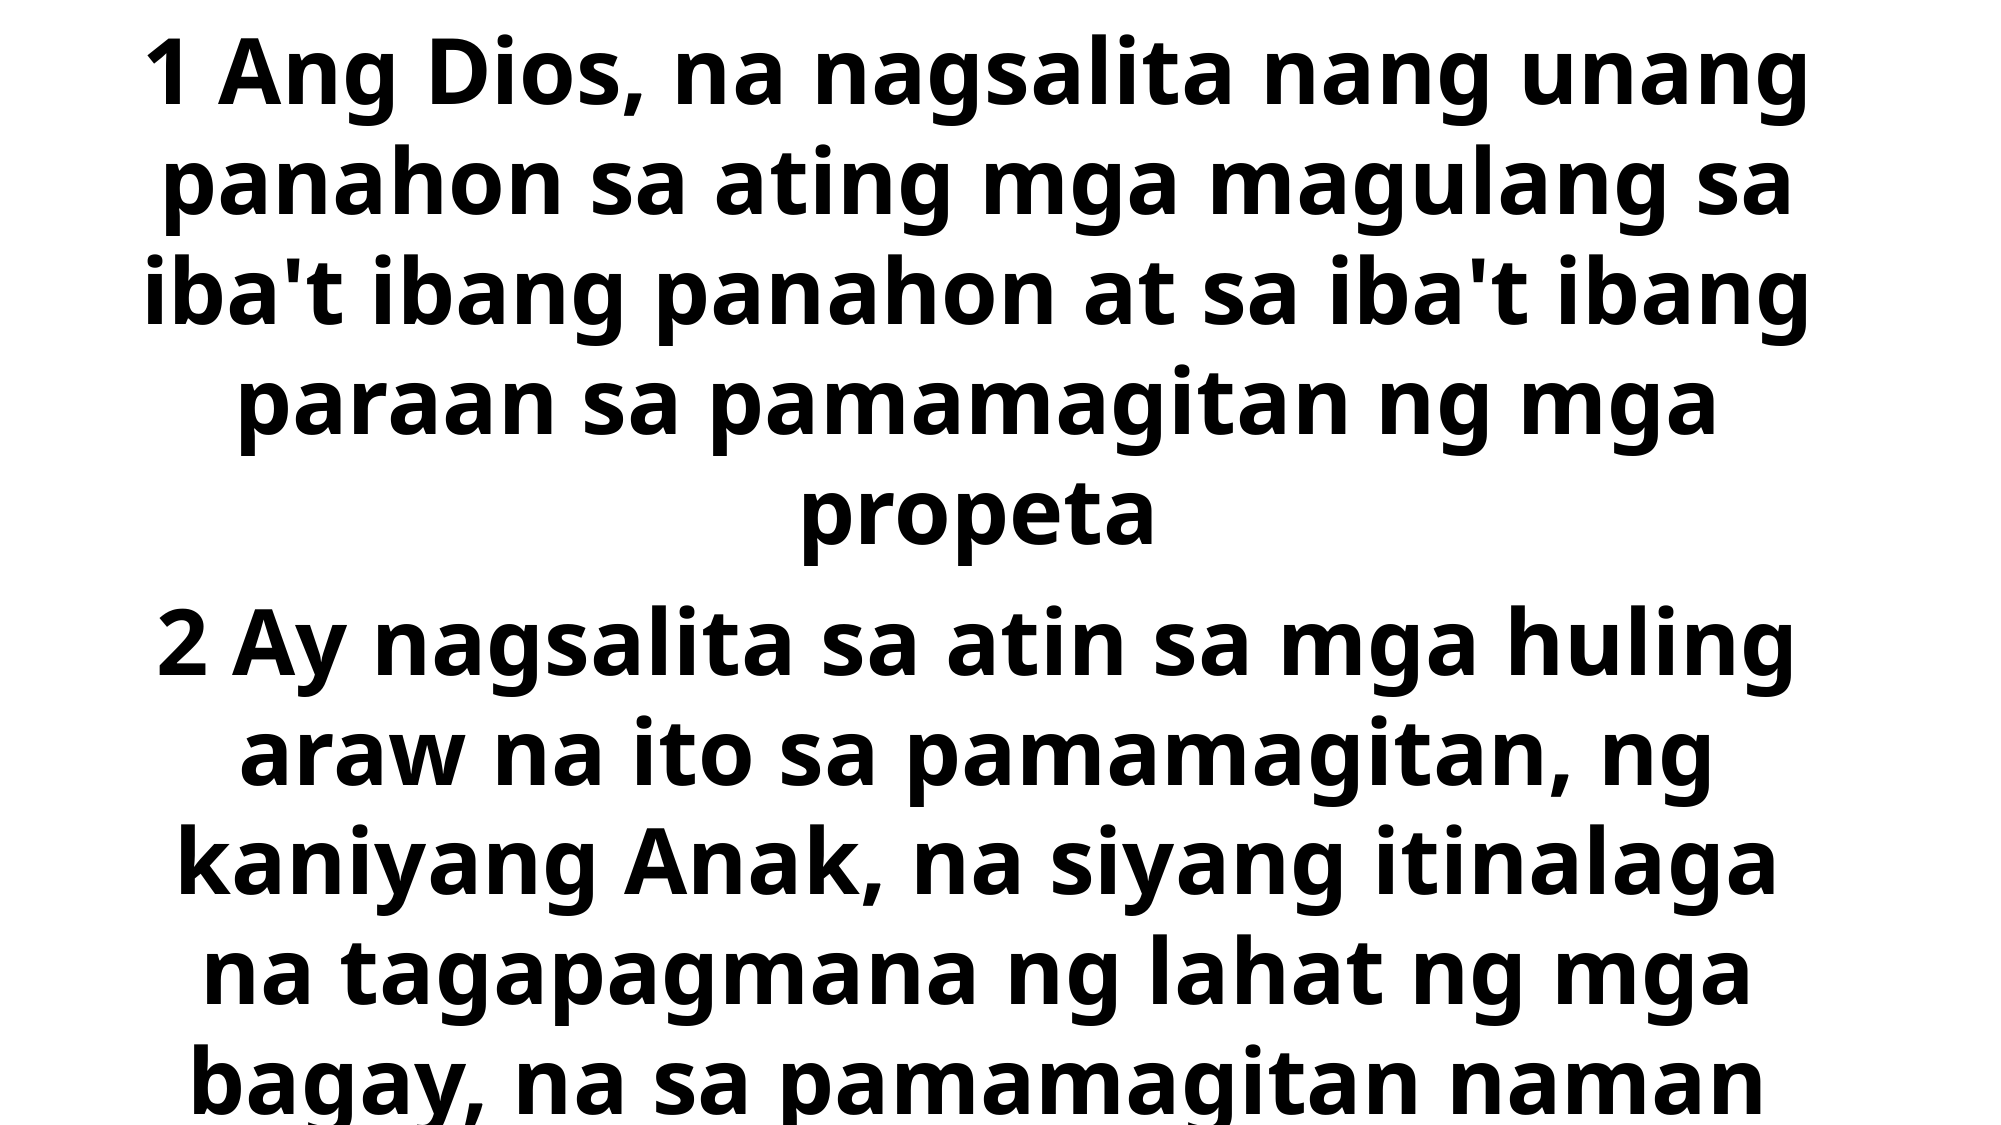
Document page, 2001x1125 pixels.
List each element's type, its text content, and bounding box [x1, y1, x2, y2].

list Hebreo 1:1-3 1 Ang Dios, na nagsalita nang unang panahon sa ating mga magulang sa iba't ibang panahon at sa iba't ibang paraan sa pamamagitan ng mga propeta 2 Ay nagsalita sa atin sa mga huling araw na ito sa pamamagitan, ng kaniyang Anak, na siyang itinalaga na tagapagmana ng lahat ng mga bagay, na sa pamamagitan naman niya'y ginawa ang sanglibutan; [93, 73, 1863, 1052]
